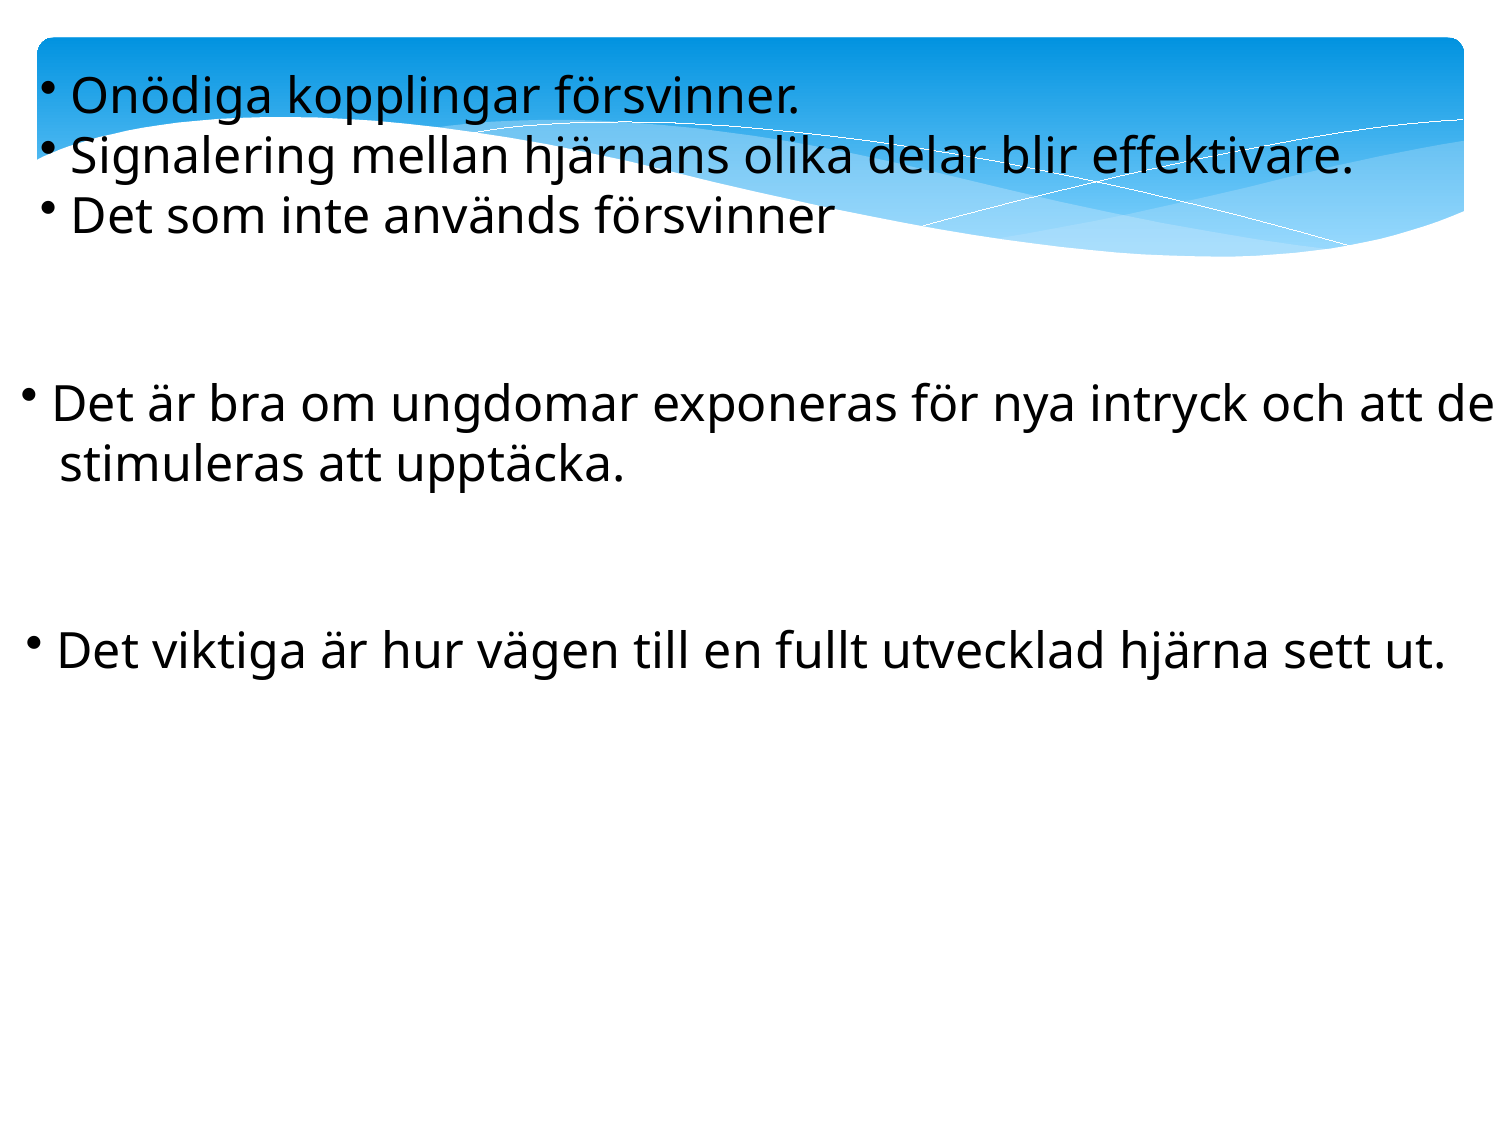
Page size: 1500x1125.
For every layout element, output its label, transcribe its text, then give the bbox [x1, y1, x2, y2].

text_box Det viktiga är hur vägen till en fullt utvecklad hjärna sett ut. [10, 611, 1464, 687]
text_box Det är bra om ungdomar exponeras för nya intryck och att de stimuleras att upptäcka. [5, 363, 1500, 499]
text_box Onödiga kopplingar försvinner. Signalering mellan hjärnans olika delar blir effektivare. Det som inte används försvinner [25, 56, 1384, 252]
